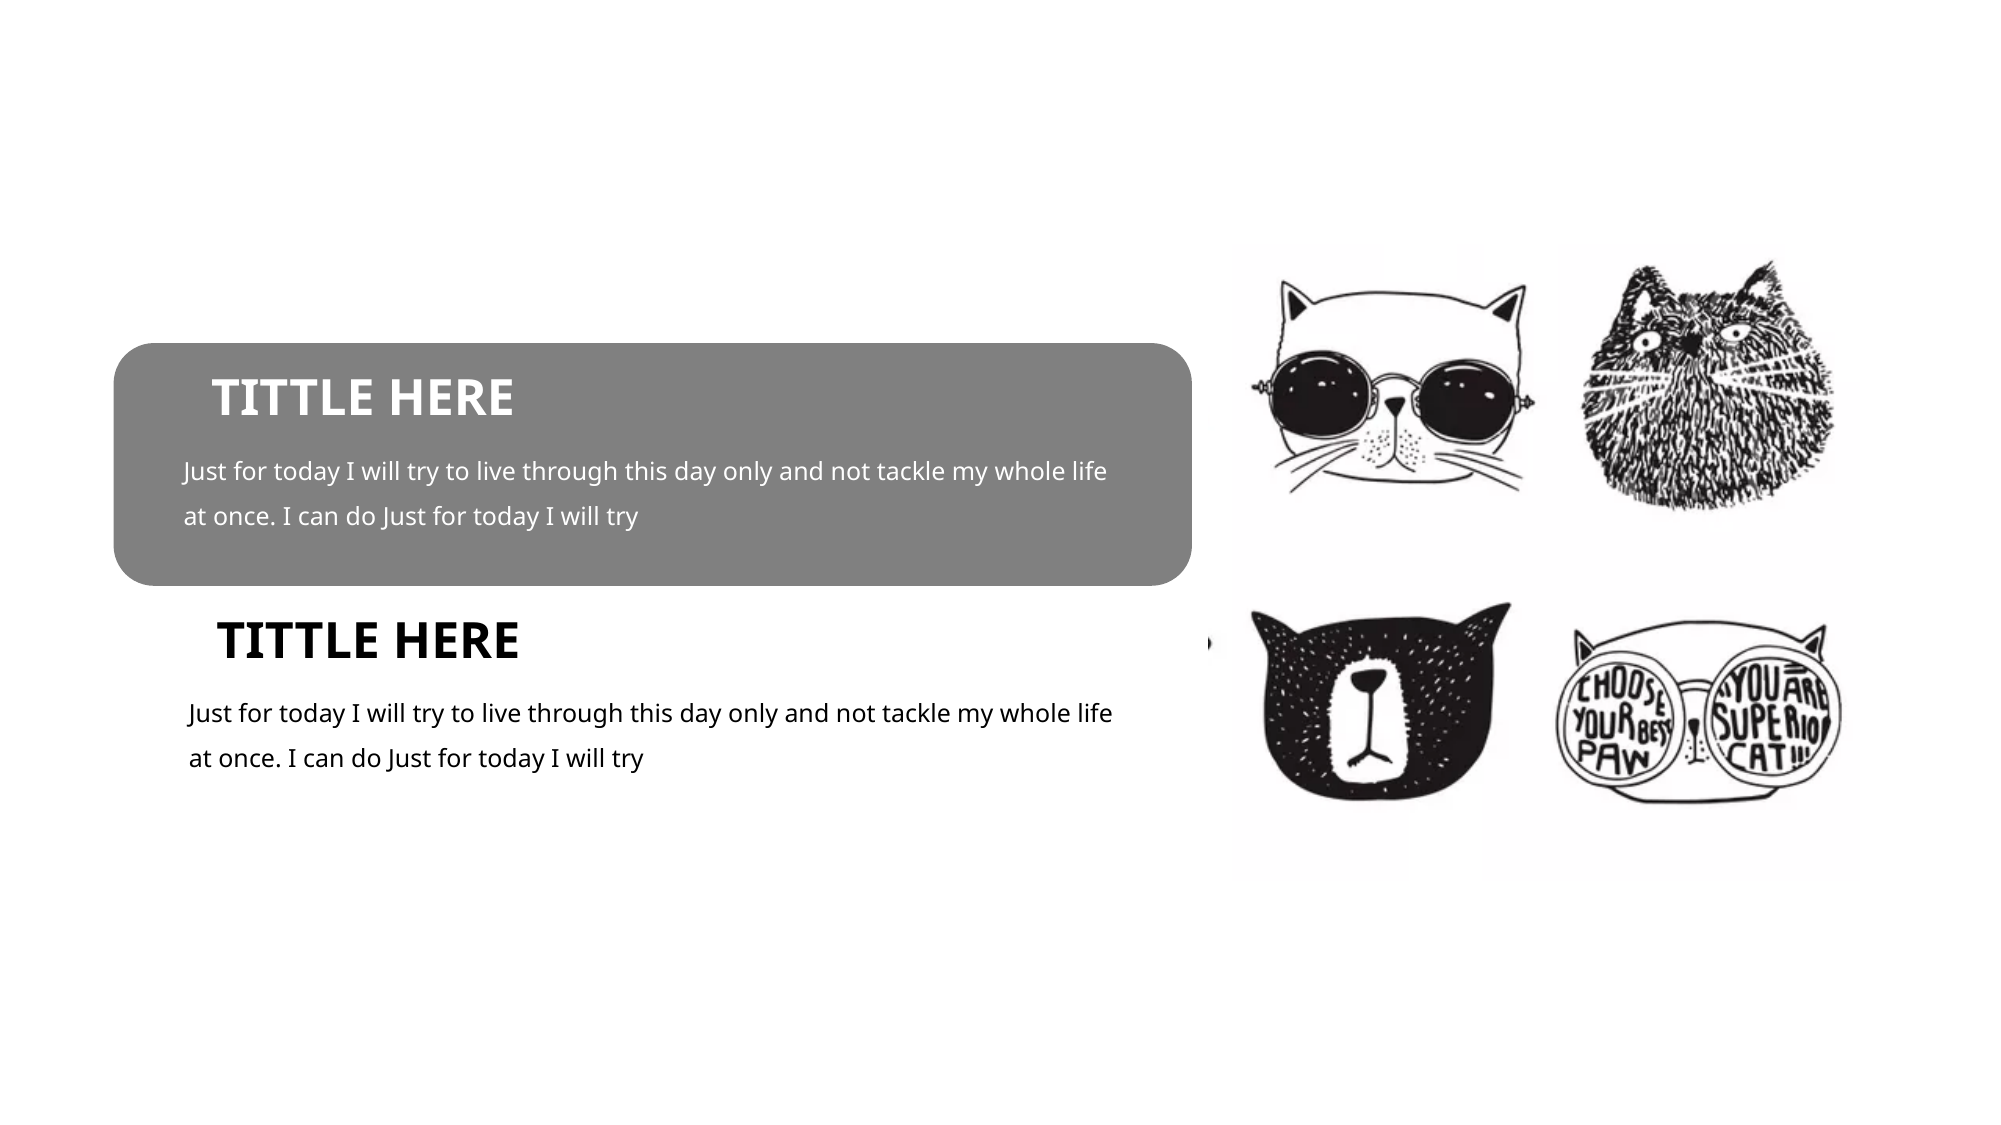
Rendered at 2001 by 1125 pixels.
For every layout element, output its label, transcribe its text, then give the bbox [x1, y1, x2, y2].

picture [1208, 244, 1878, 881]
text_box TITTLE HERE [175, 347, 552, 422]
text_box [112, 342, 1194, 587]
text_box Just for today I will try to live through this day only and not tackle my whole life at once. I can do Just for today I will try [153, 665, 1176, 791]
text_box TITTLE HERE [180, 590, 557, 665]
text_box Just for today I will try to live through this day only and not tackle my whole life at once. I can do Just for today I will try [147, 422, 1170, 548]
